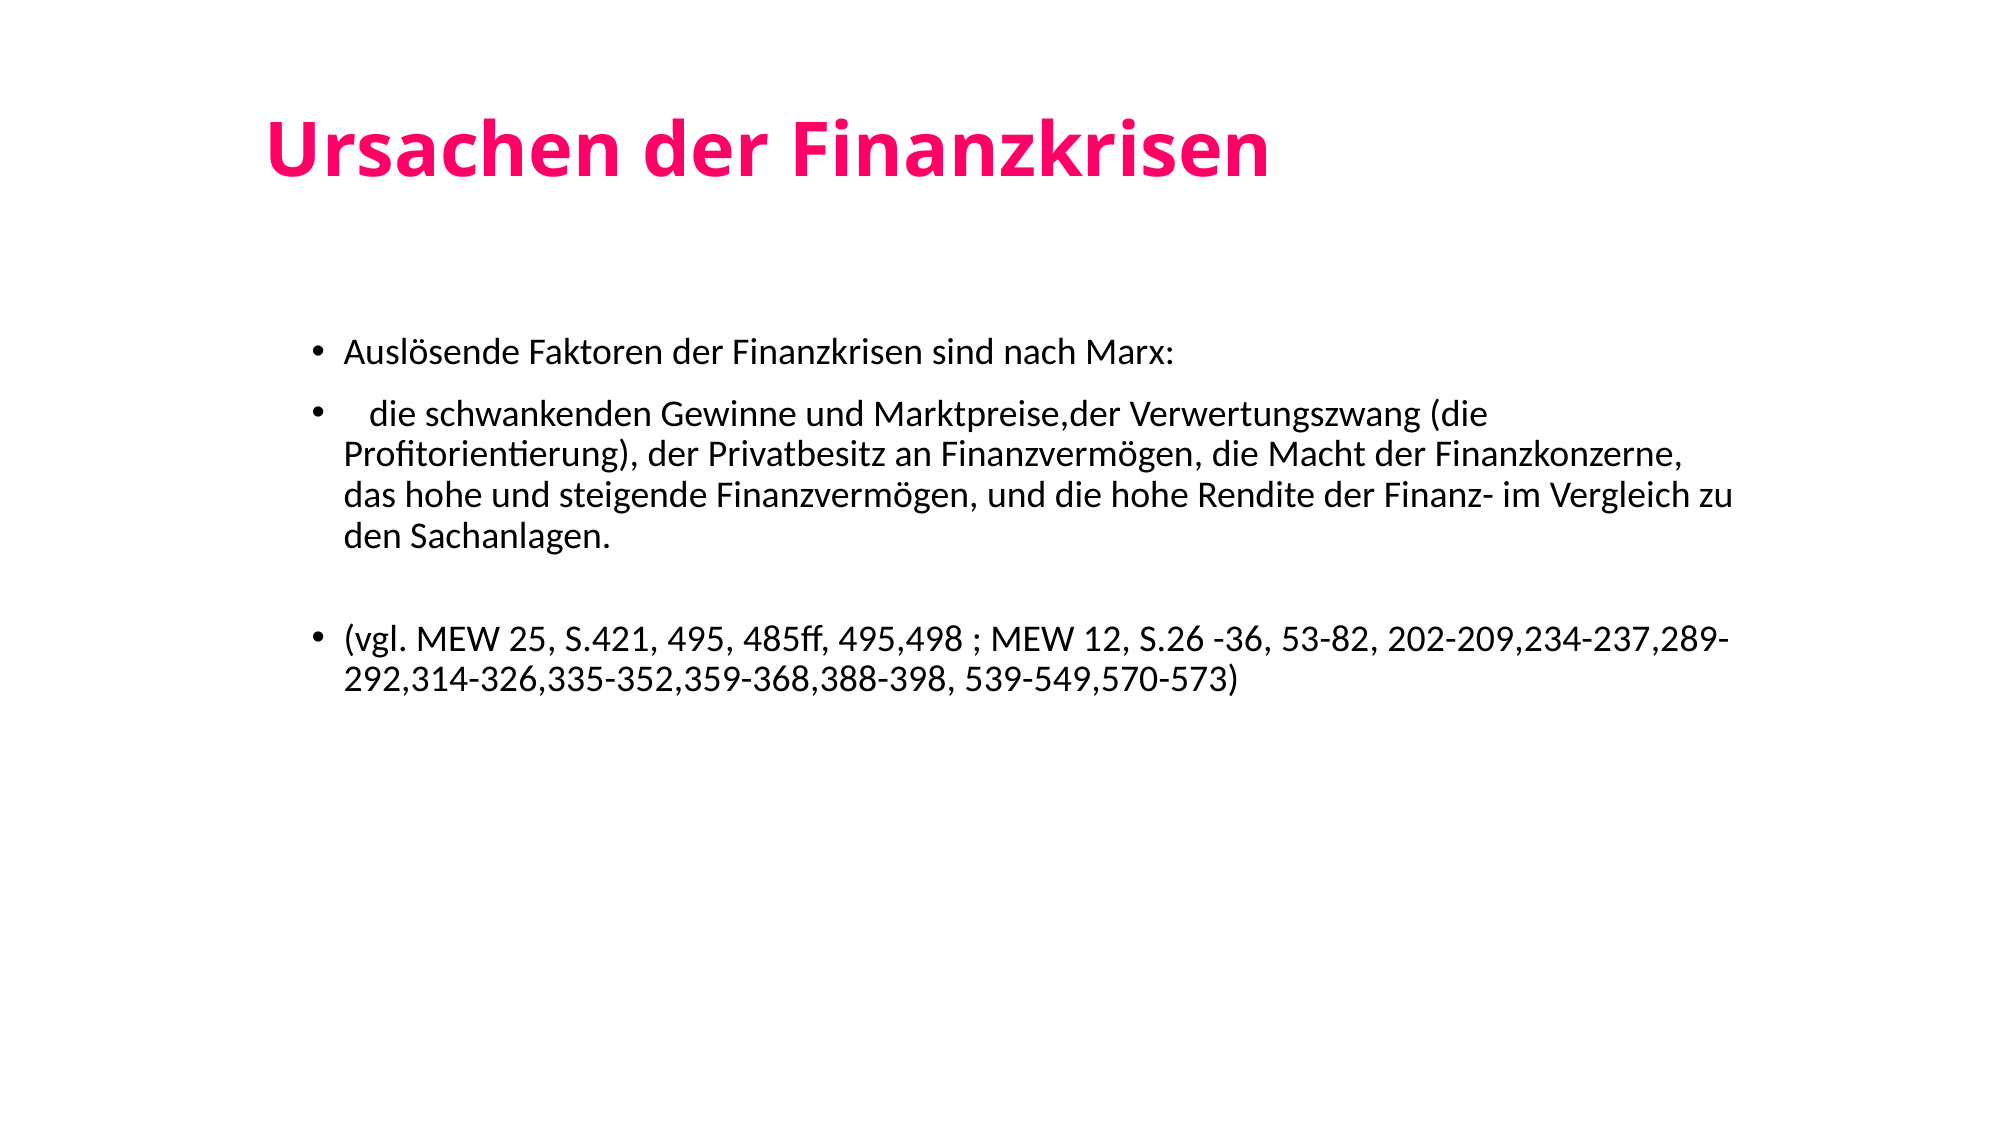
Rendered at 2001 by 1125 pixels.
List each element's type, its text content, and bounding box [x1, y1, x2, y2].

subtitle Auslösende Faktoren der Finanzkrisen sind nach Marx: die schwankenden Gewinne und Marktpreise,der Verwertungszwang (die Profitorientierung), der Privatbesitz an Finanzvermögen, die Macht der Finanzkonzerne, das hohe und steigende Finanzvermögen, und die hohe Rendite der Finanz- im Vergleich zu den Sachanlagen. (vgl. MEW 25, S.421, 495, 485ff, 495,498 ; MEW 12, S.26 -36, 53-82, 202-209,234-237,289-292,314-326,335-352,359-368,388-398, 539-549,570-573) [296, 324, 1751, 1125]
title Ursachen der Finanzkrisen [249, 58, 1493, 247]
